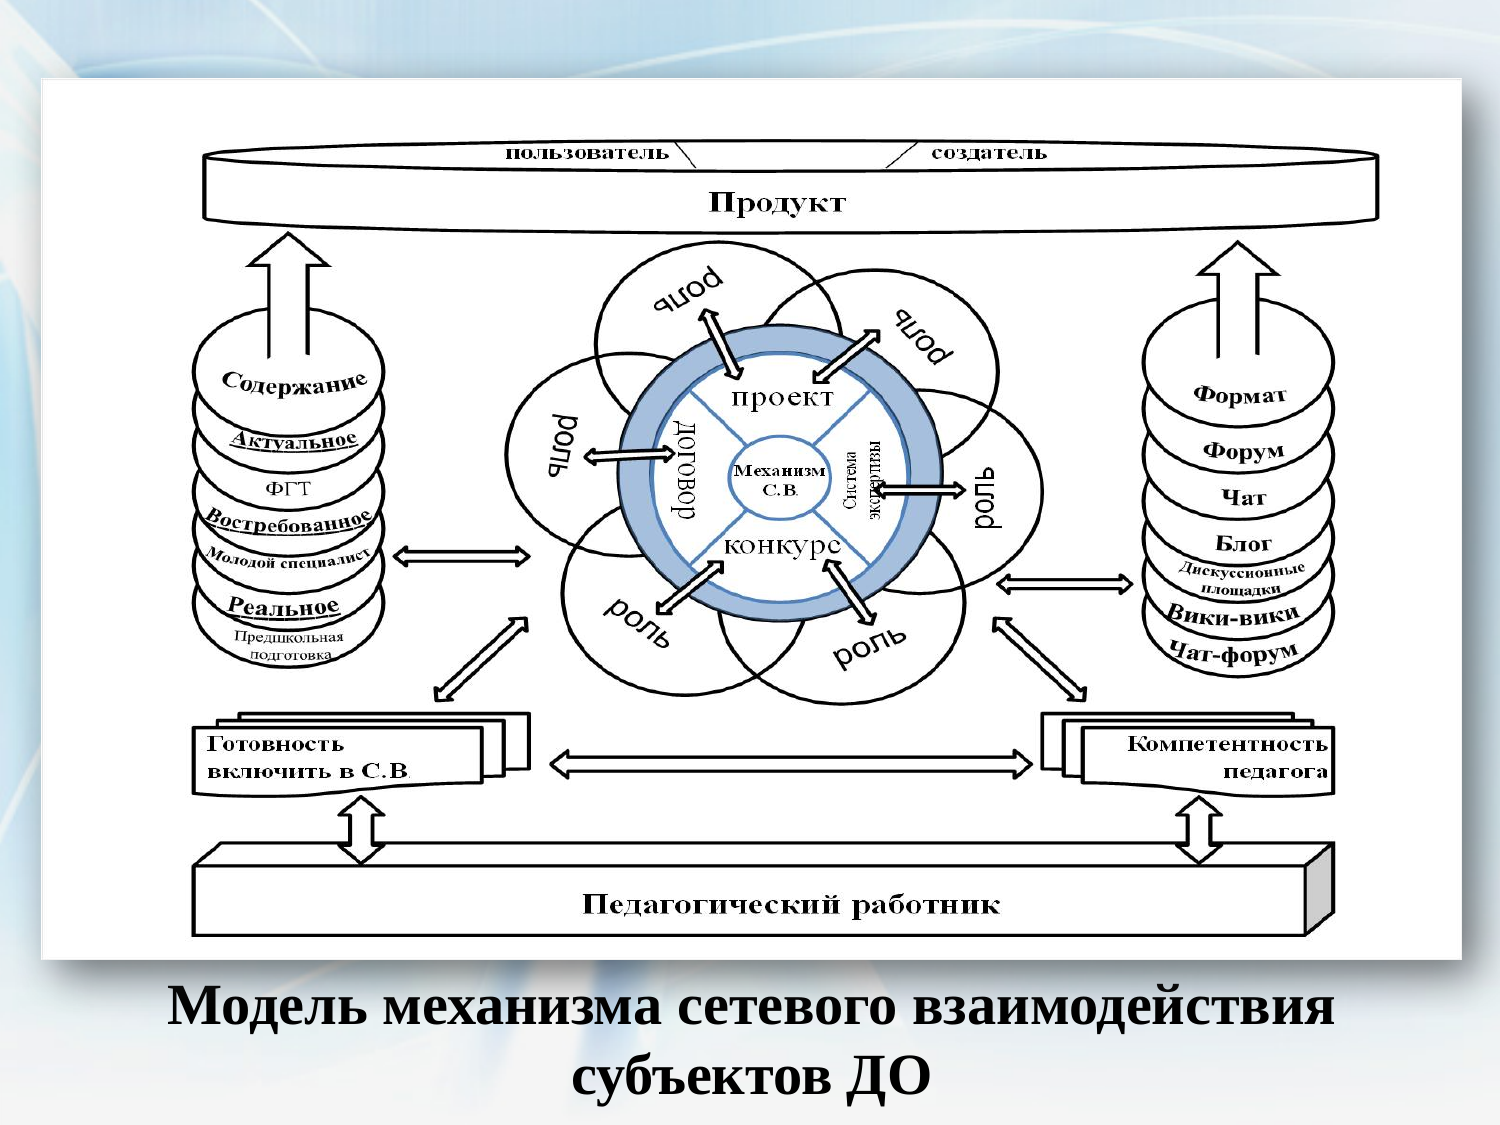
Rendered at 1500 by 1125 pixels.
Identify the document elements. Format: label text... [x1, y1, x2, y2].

picture [0, 0, 1500, 1125]
title Модель механизма сетевого взаимодействия субъектов ДО [76, 1012, 1428, 1125]
